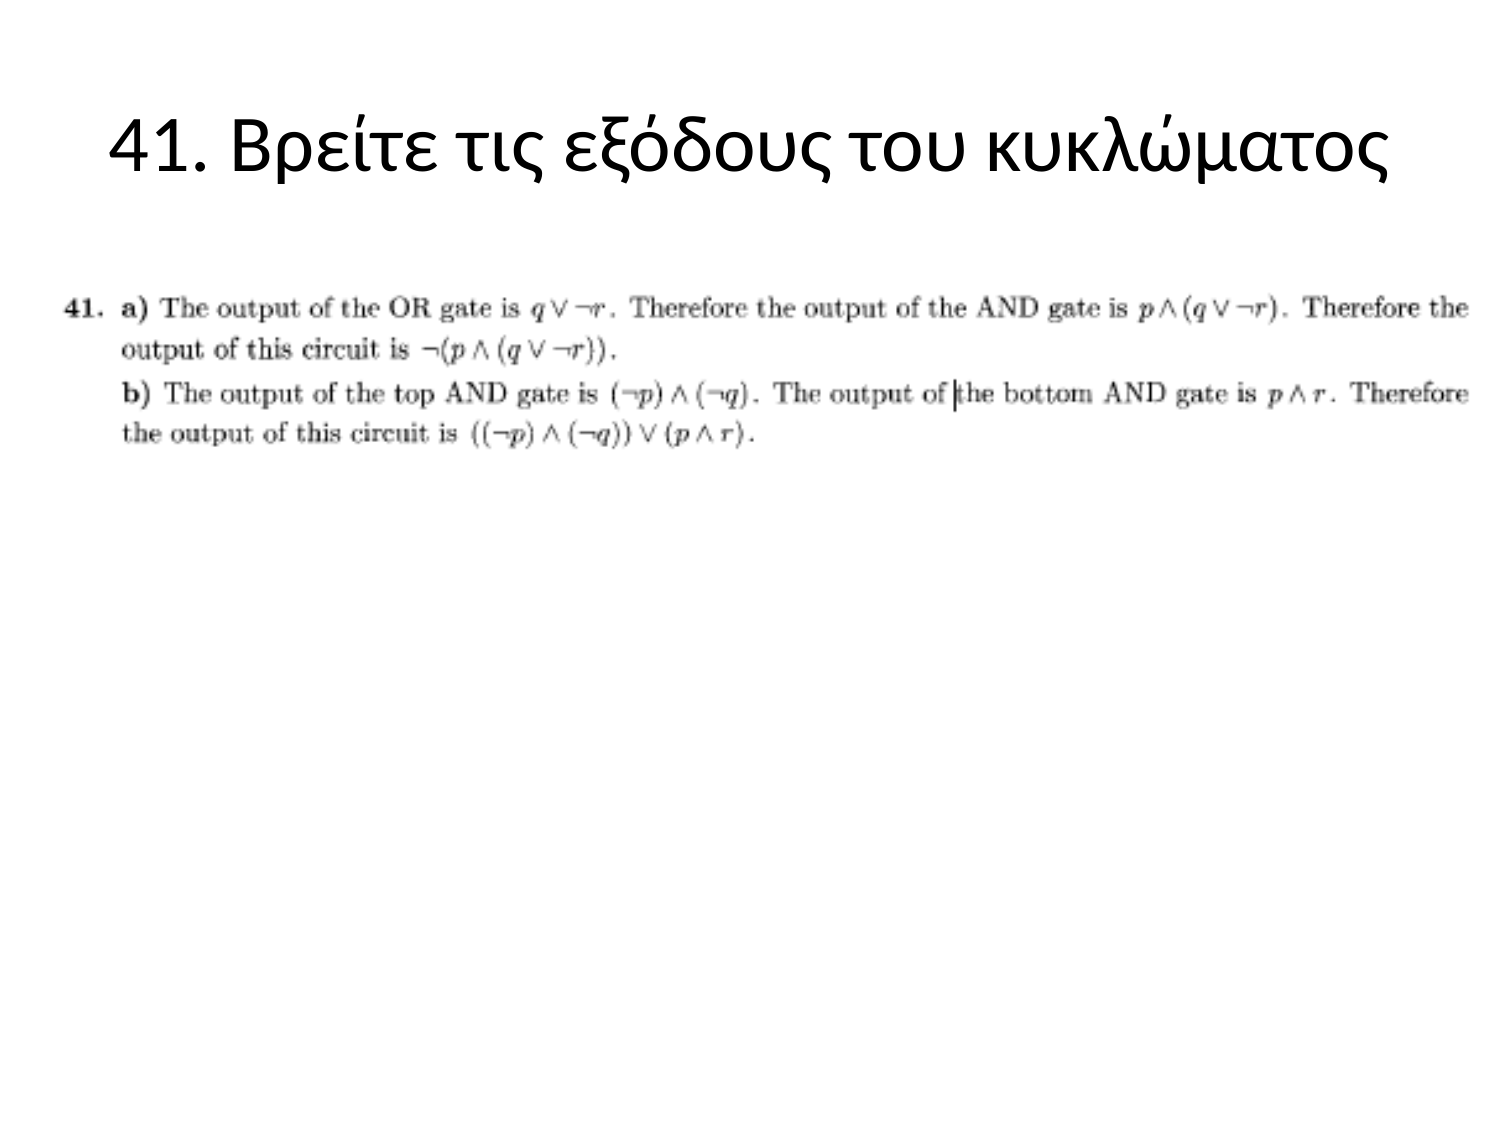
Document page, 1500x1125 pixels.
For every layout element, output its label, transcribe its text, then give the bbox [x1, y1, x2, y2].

title 41. Βρείτε τις εξόδους του κυκλώματος [75, 45, 1425, 233]
picture [41, 266, 1500, 492]
